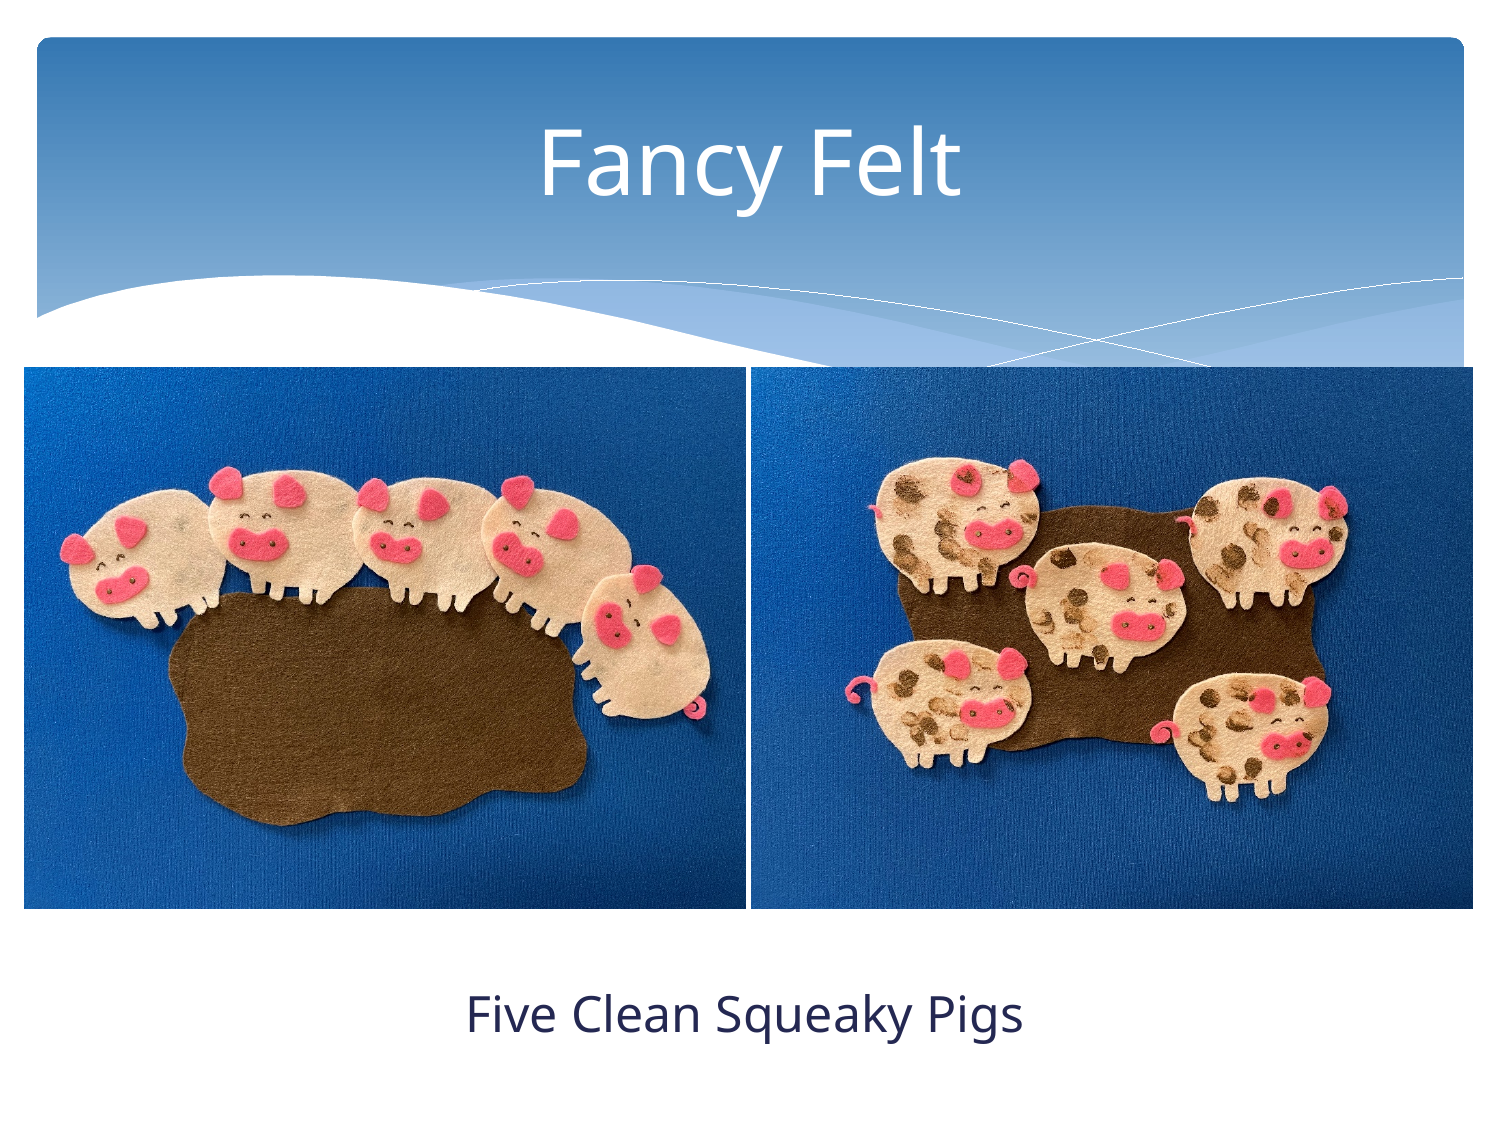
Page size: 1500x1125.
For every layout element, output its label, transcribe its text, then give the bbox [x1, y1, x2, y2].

picture [751, 367, 1474, 909]
title Fancy Felt [75, 55, 1425, 261]
picture [24, 367, 747, 909]
list Five Clean Squeaky Pigs [137, 975, 1353, 1068]
